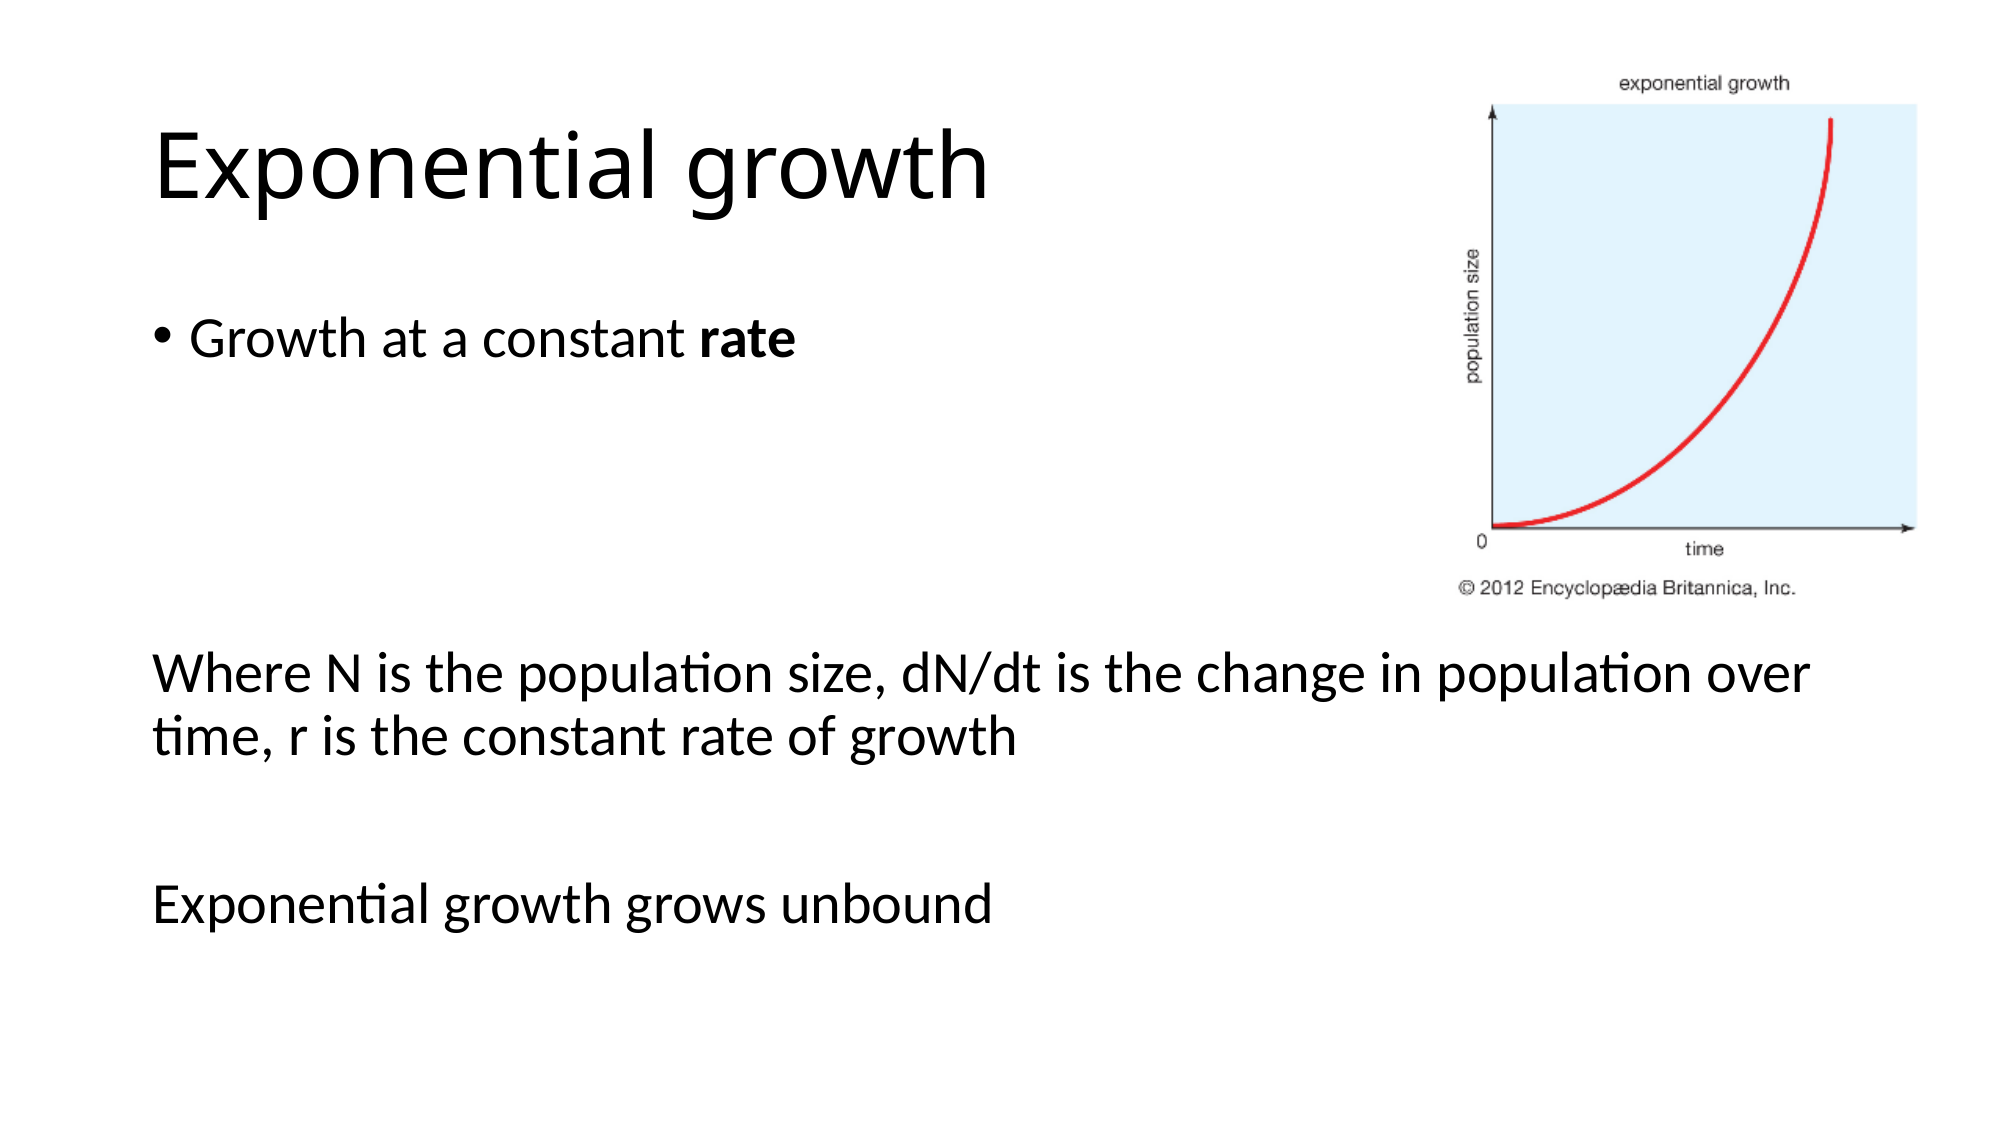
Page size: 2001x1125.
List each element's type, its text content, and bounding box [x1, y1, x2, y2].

title Exponential growth [137, 59, 1451, 278]
picture [1451, 59, 1935, 604]
